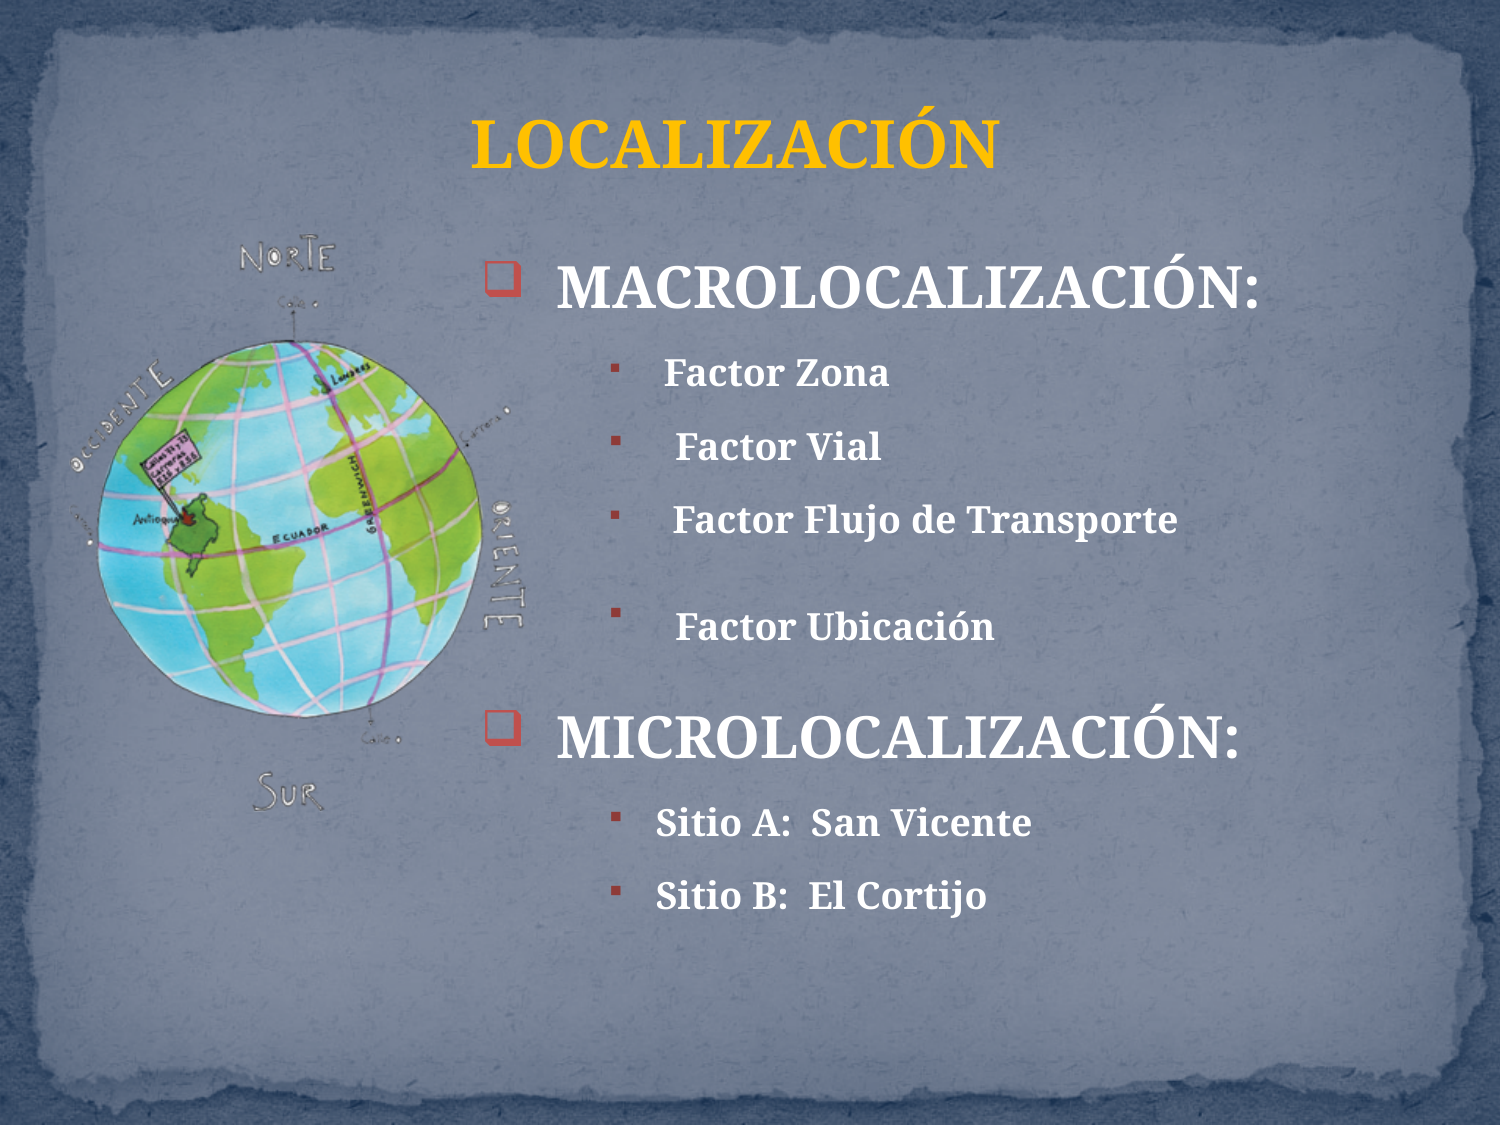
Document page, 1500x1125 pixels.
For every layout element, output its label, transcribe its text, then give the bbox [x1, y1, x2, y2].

text_box LOCALIZACIÓN [455, 54, 1017, 190]
text_box MACROLOCALIZACIÓN: Factor Zona Factor Vial Factor Flujo de Transporte Factor Ubicación MICROLOCALIZACIÓN: Sitio A: San Vicente Sitio B: El Cortijo [466, 208, 1365, 988]
picture [43, 201, 562, 835]
